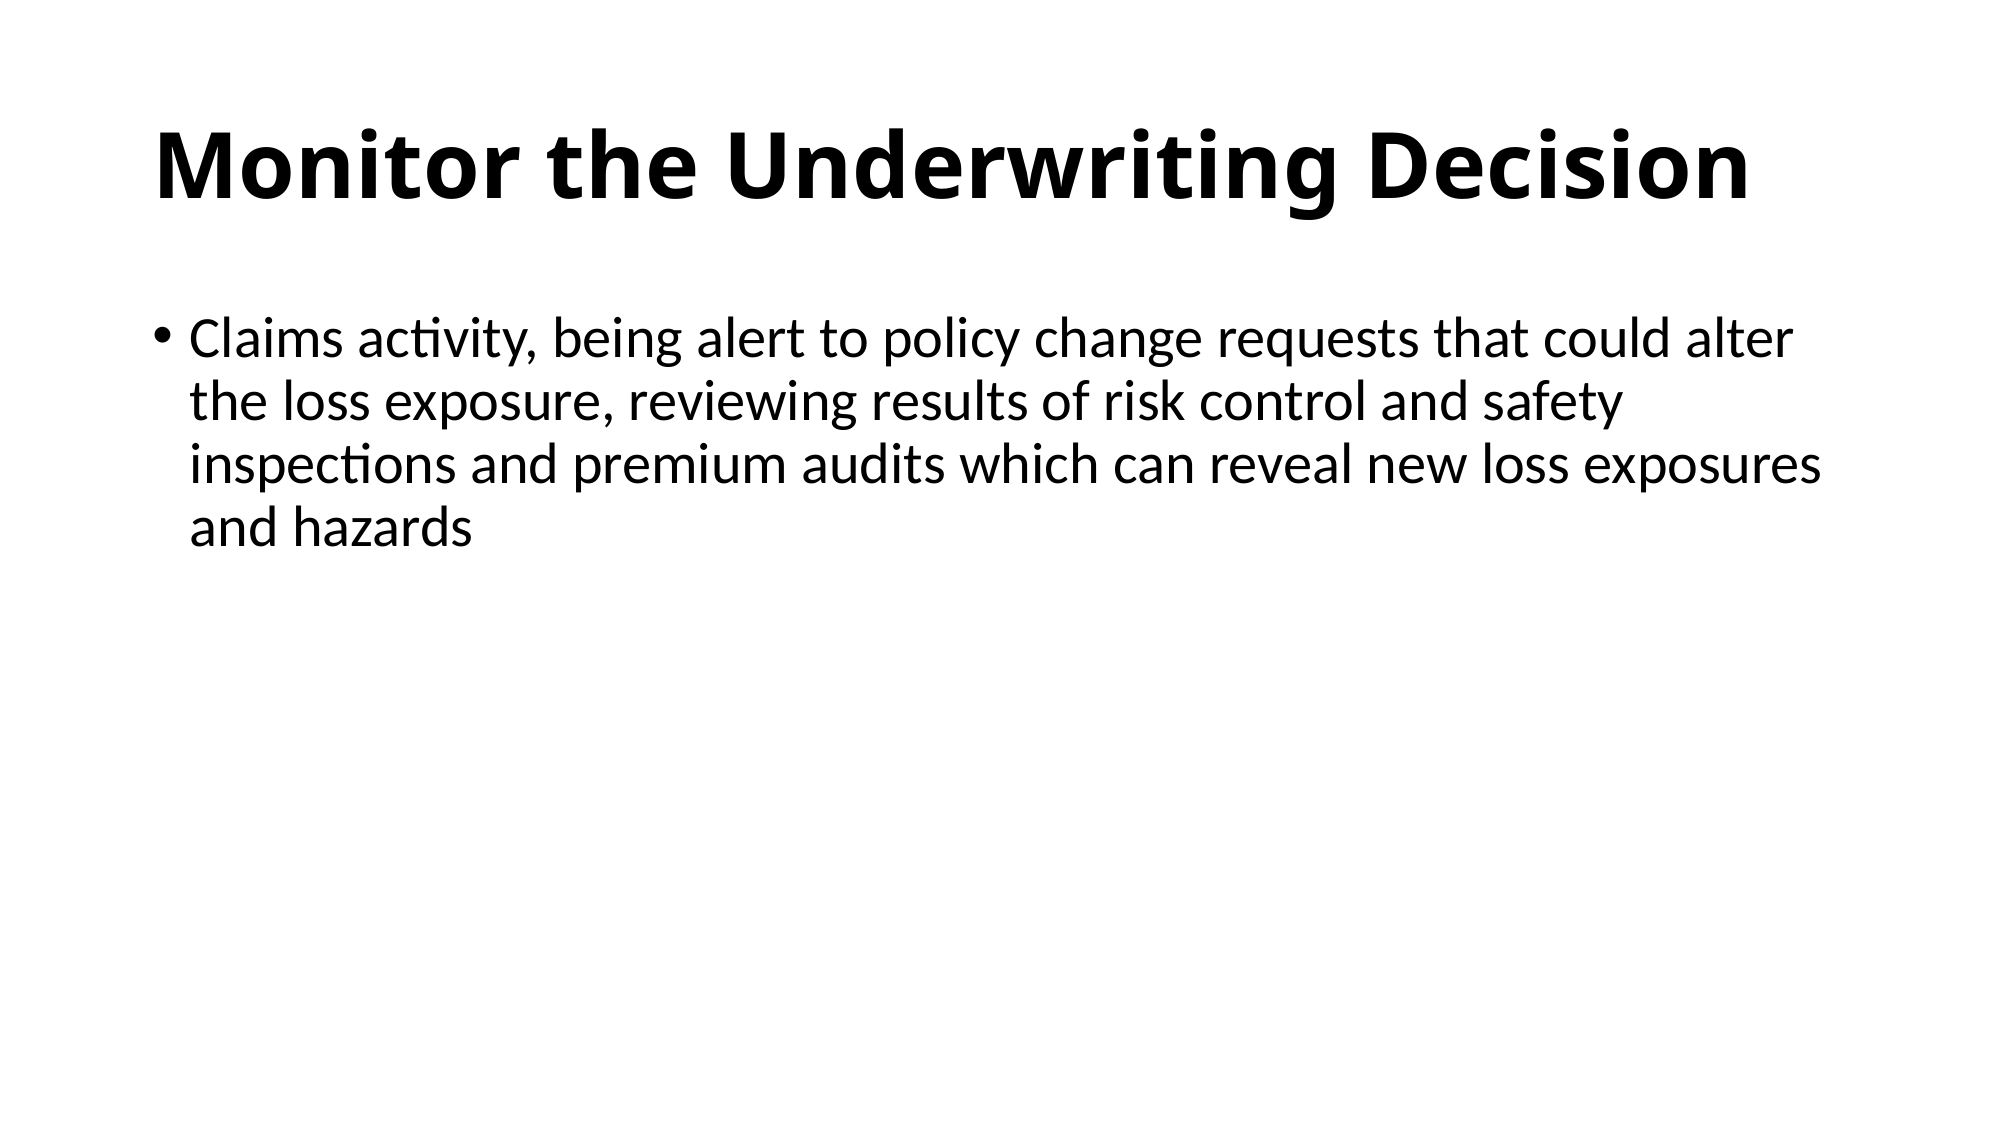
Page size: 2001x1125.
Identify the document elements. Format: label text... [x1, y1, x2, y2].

list Claims activity, being alert to policy change requests that could alter the loss exposure, reviewing results of risk control and safety inspections and premium audits which can reveal new loss exposures and hazards [137, 299, 1863, 1014]
title Monitor the Underwriting Decision [137, 59, 1863, 278]
